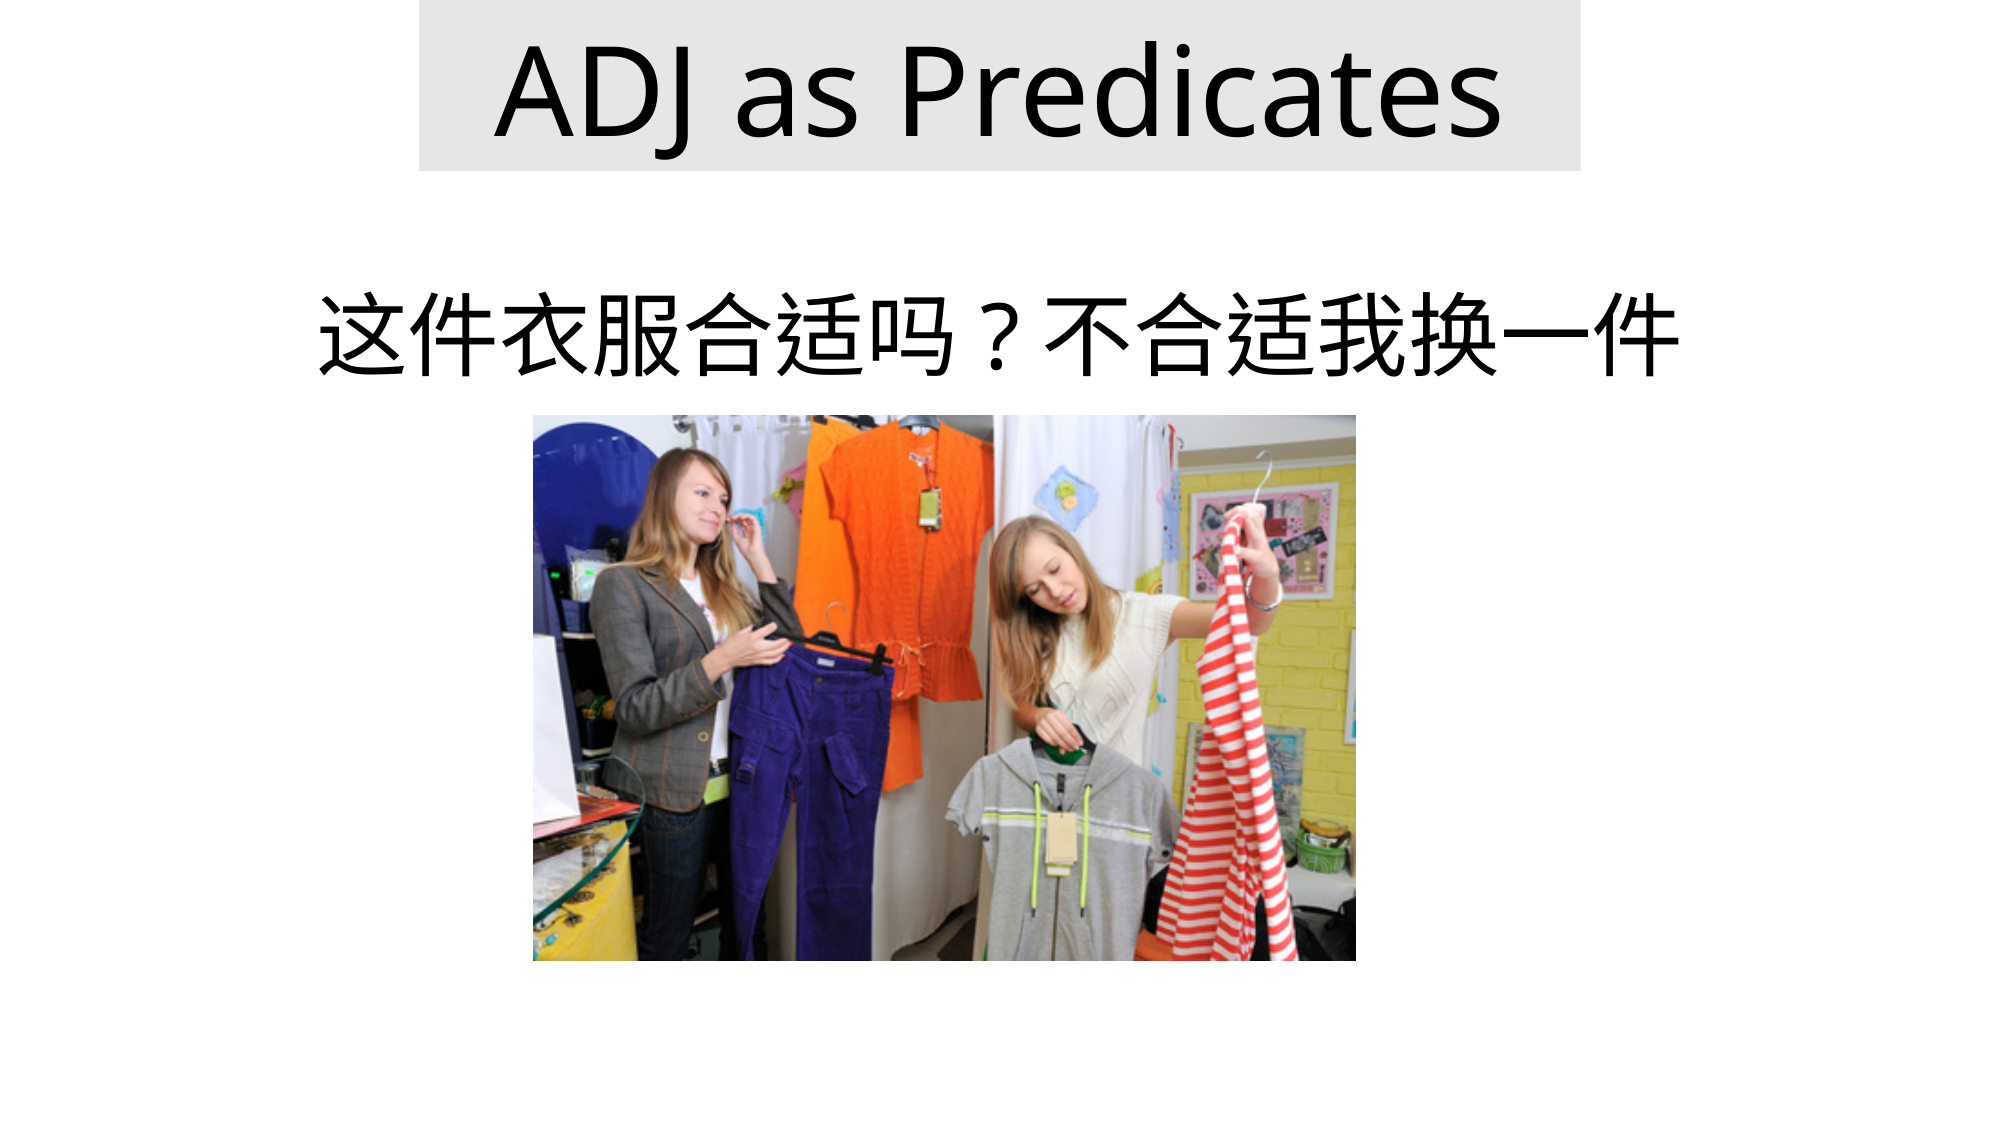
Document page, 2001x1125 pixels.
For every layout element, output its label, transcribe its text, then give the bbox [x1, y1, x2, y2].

text_box 这件衣服合适吗?不合适我换一件 [0, 270, 2000, 696]
text_box ADJ as Predicates [419, 0, 1581, 171]
picture [533, 415, 1356, 961]
